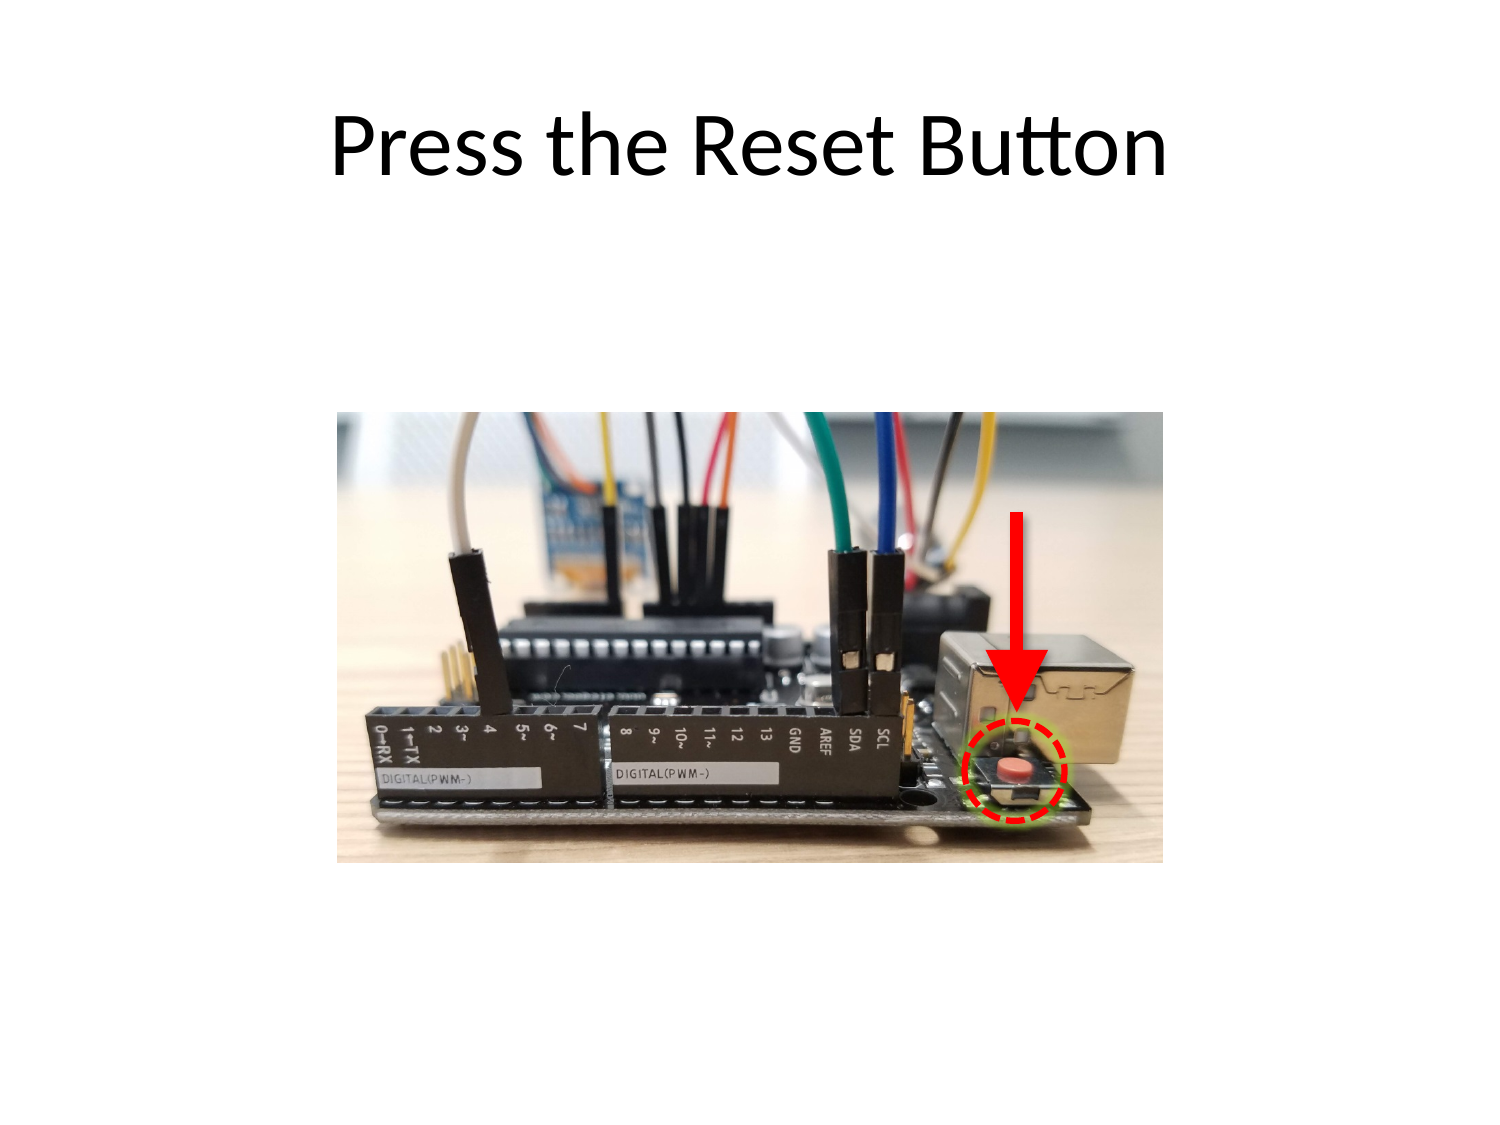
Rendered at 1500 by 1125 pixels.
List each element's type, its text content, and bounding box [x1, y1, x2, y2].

picture [336, 412, 1164, 863]
title Press the Reset Button [75, 45, 1425, 233]
